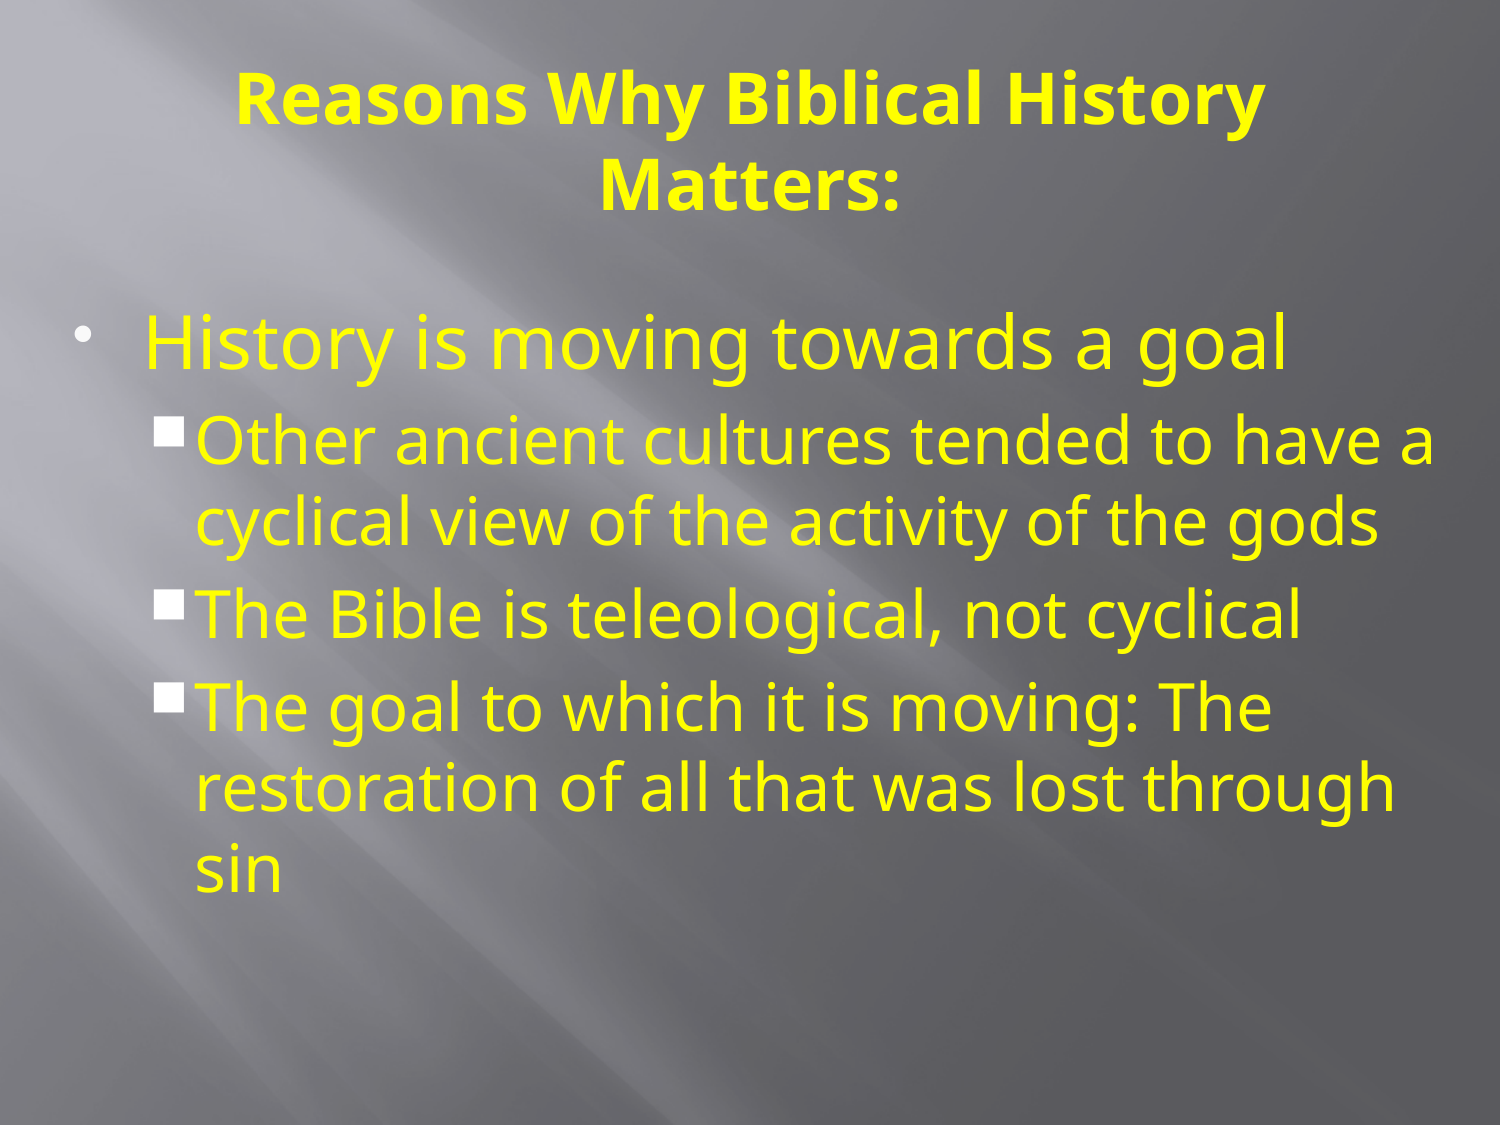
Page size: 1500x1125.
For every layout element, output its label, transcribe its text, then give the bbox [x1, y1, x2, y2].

list History is moving towards a goal Other ancient cultures tended to have a cyclical view of the activity of the gods The Bible is teleological, not cyclical The goal to which it is moving: The restoration of all that was lost through sin [37, 287, 1500, 1025]
title Reasons Why Biblical History Matters: [75, 45, 1425, 233]
